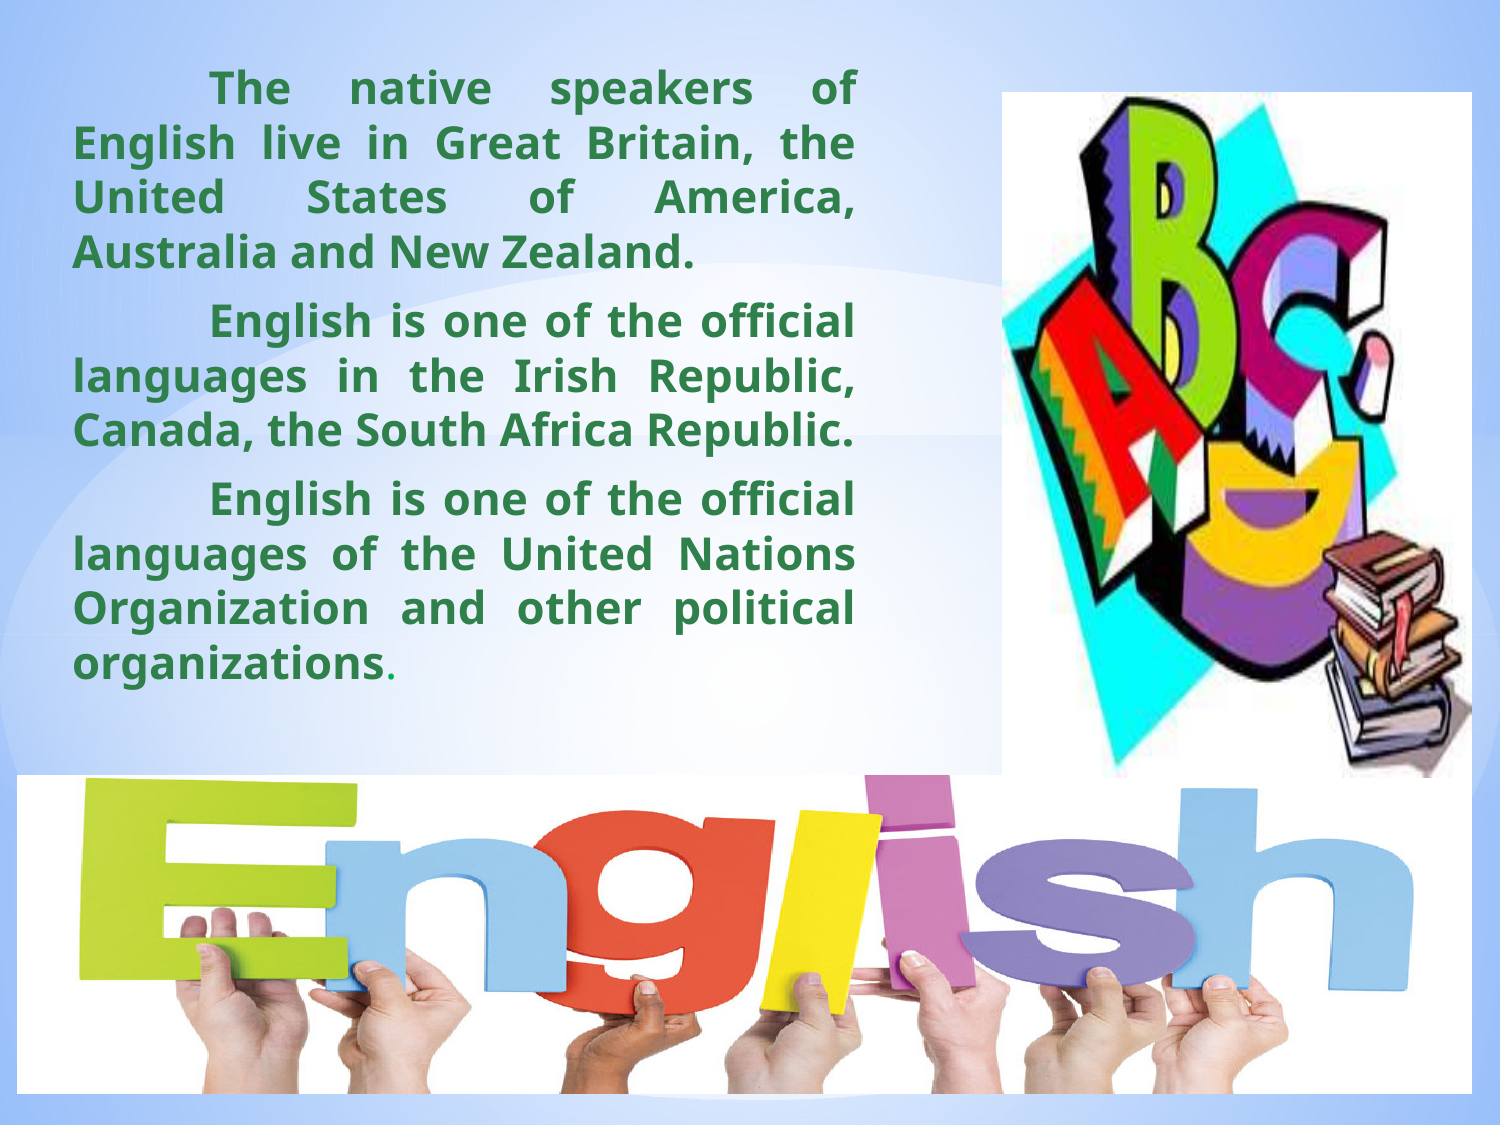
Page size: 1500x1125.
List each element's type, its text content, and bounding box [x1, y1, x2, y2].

subtitle The native speakers of English live in Great Britain, the United States of America, Australia and New Zealand. English is one of the official languages in the Irish Republic, Canada, the South Africa Republic. English is one of the official languages of the United Nations Organization and other political organizations. [57, 51, 873, 737]
picture [17, 91, 1472, 1095]
